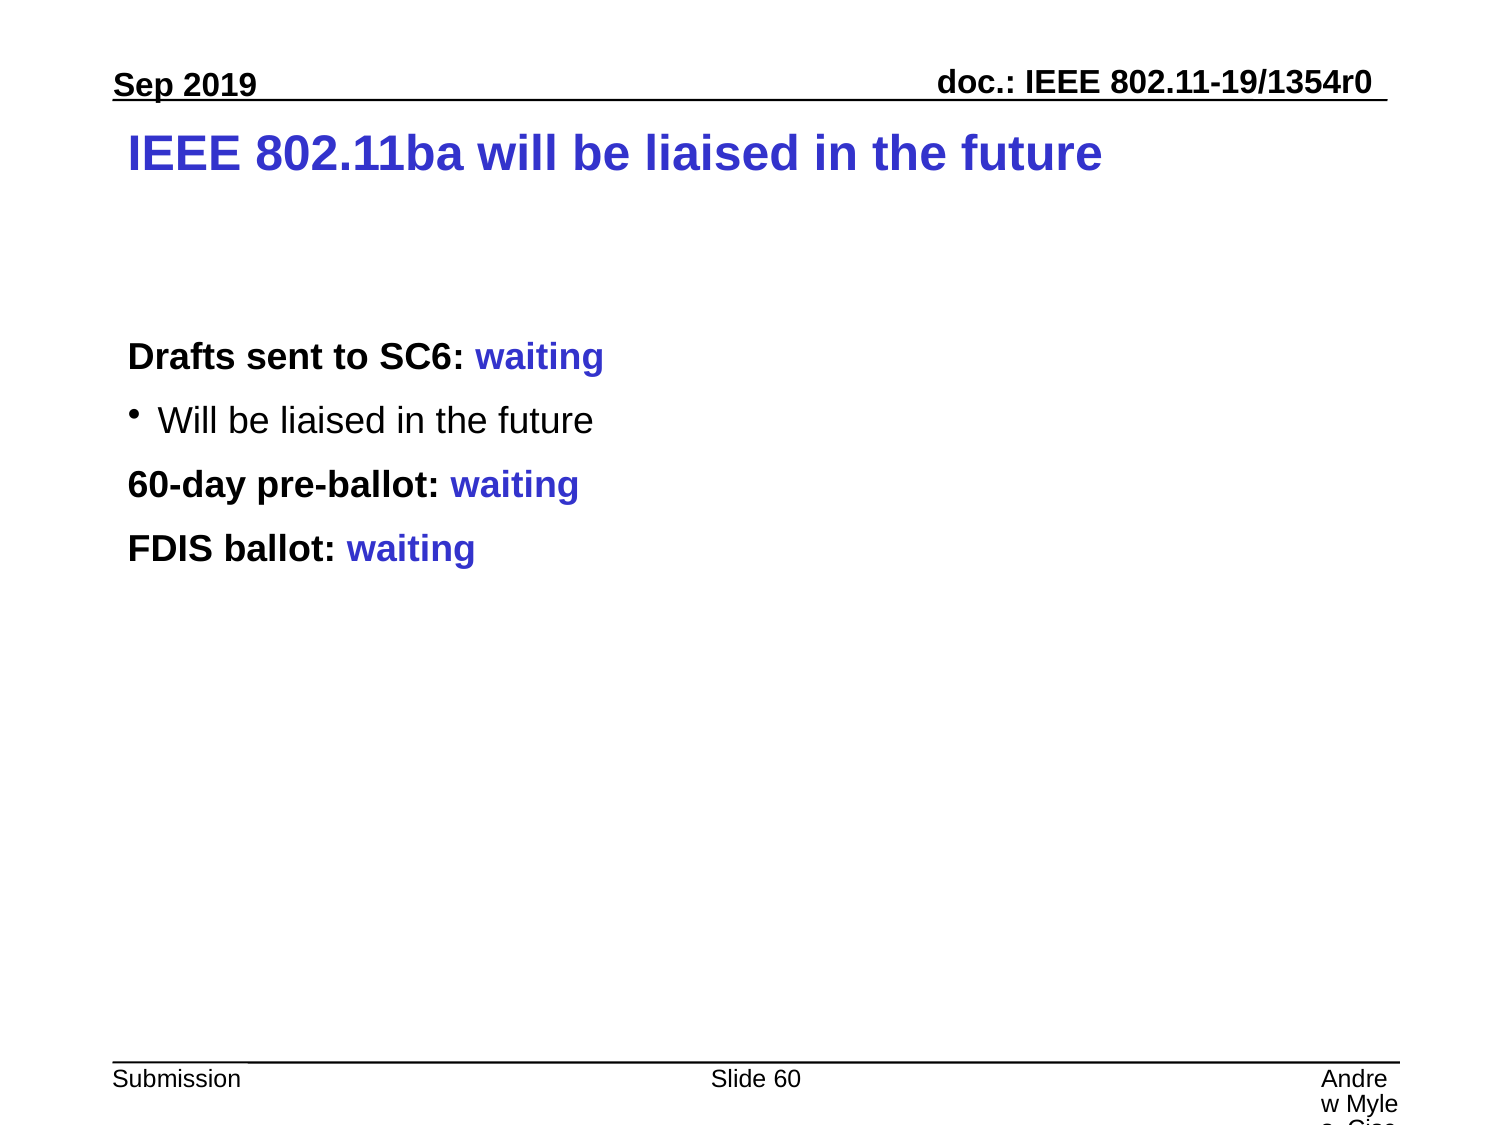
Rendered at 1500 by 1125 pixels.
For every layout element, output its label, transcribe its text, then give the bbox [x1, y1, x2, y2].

slide_number Slide 60 [709, 1061, 803, 1093]
title IEEE 802.11ba will be liaised in the future [112, 112, 1388, 288]
footer Andrew Myles, Cisco [1320, 1061, 1402, 1093]
list Drafts sent to SC6: waiting Will be liaised in the future 60-day pre-ballot: waiting FDIS ballot: waiting [112, 324, 1388, 1000]
